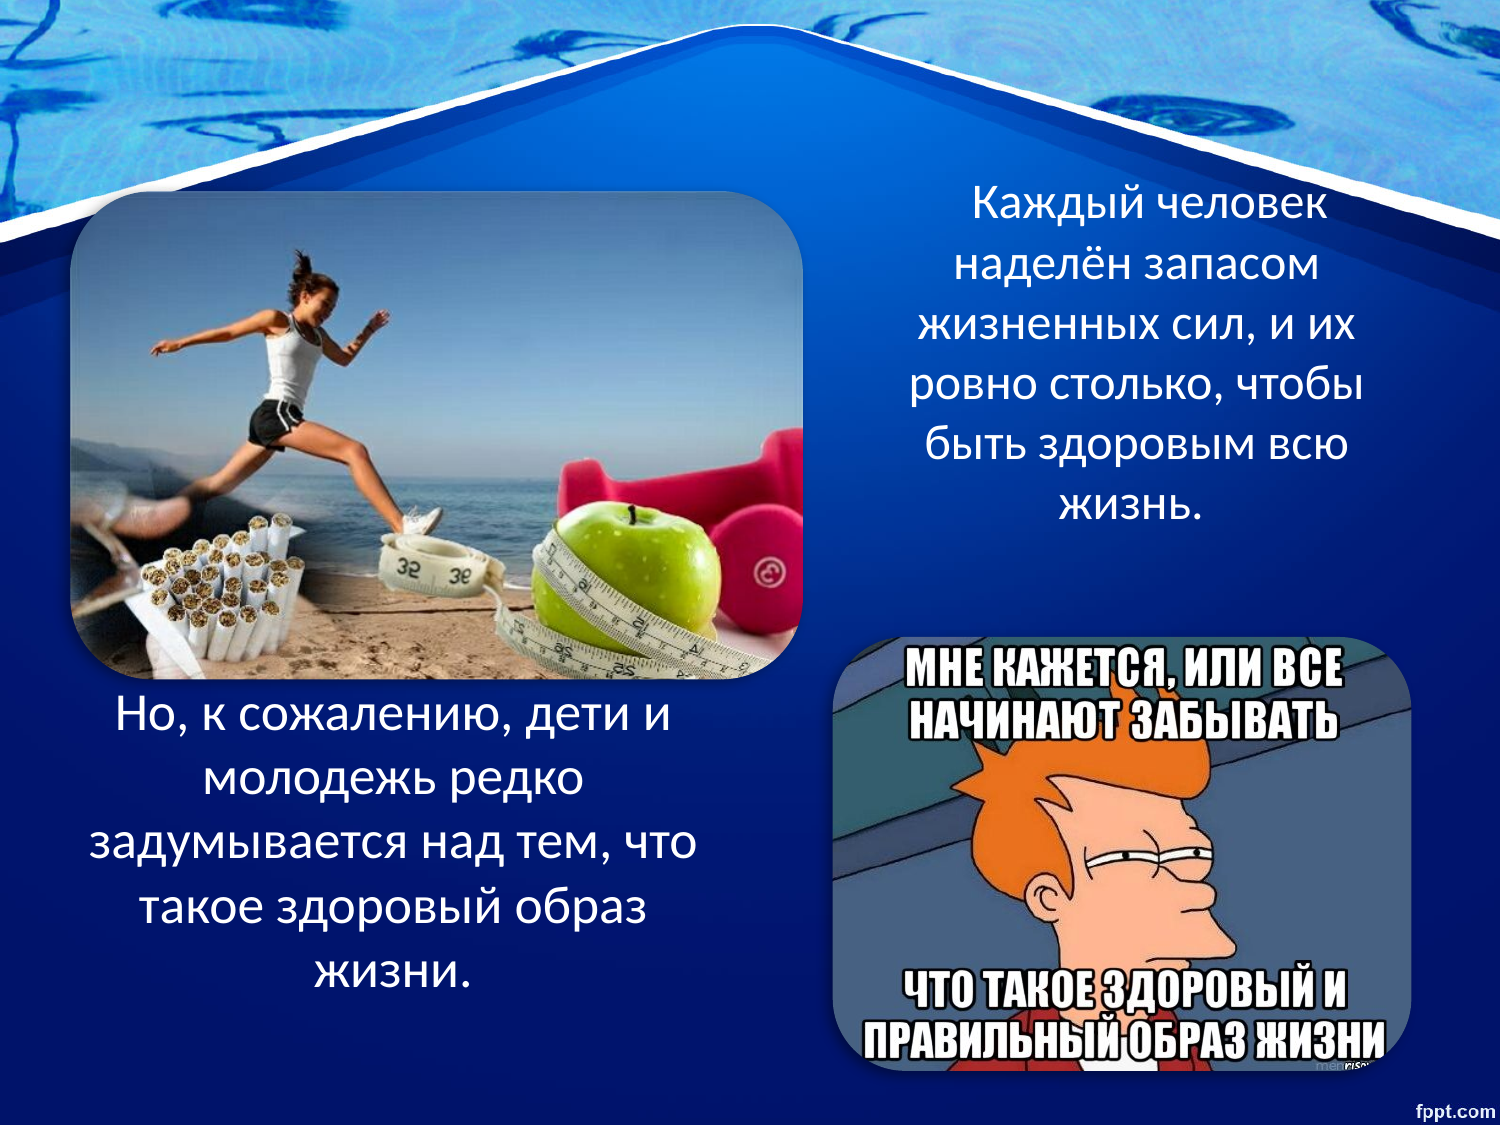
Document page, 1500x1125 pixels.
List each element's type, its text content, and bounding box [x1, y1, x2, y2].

title Но, к сожалению, дети и молодежь редко задумывается над тем, что такое здоровый образ жизни. [35, 667, 744, 1078]
list Каждый человек наделён запасом жизненных сил, и их ровно столько, чтобы быть здоровым всю жизнь. [843, 152, 1423, 642]
picture [0, 0, 1500, 1125]
